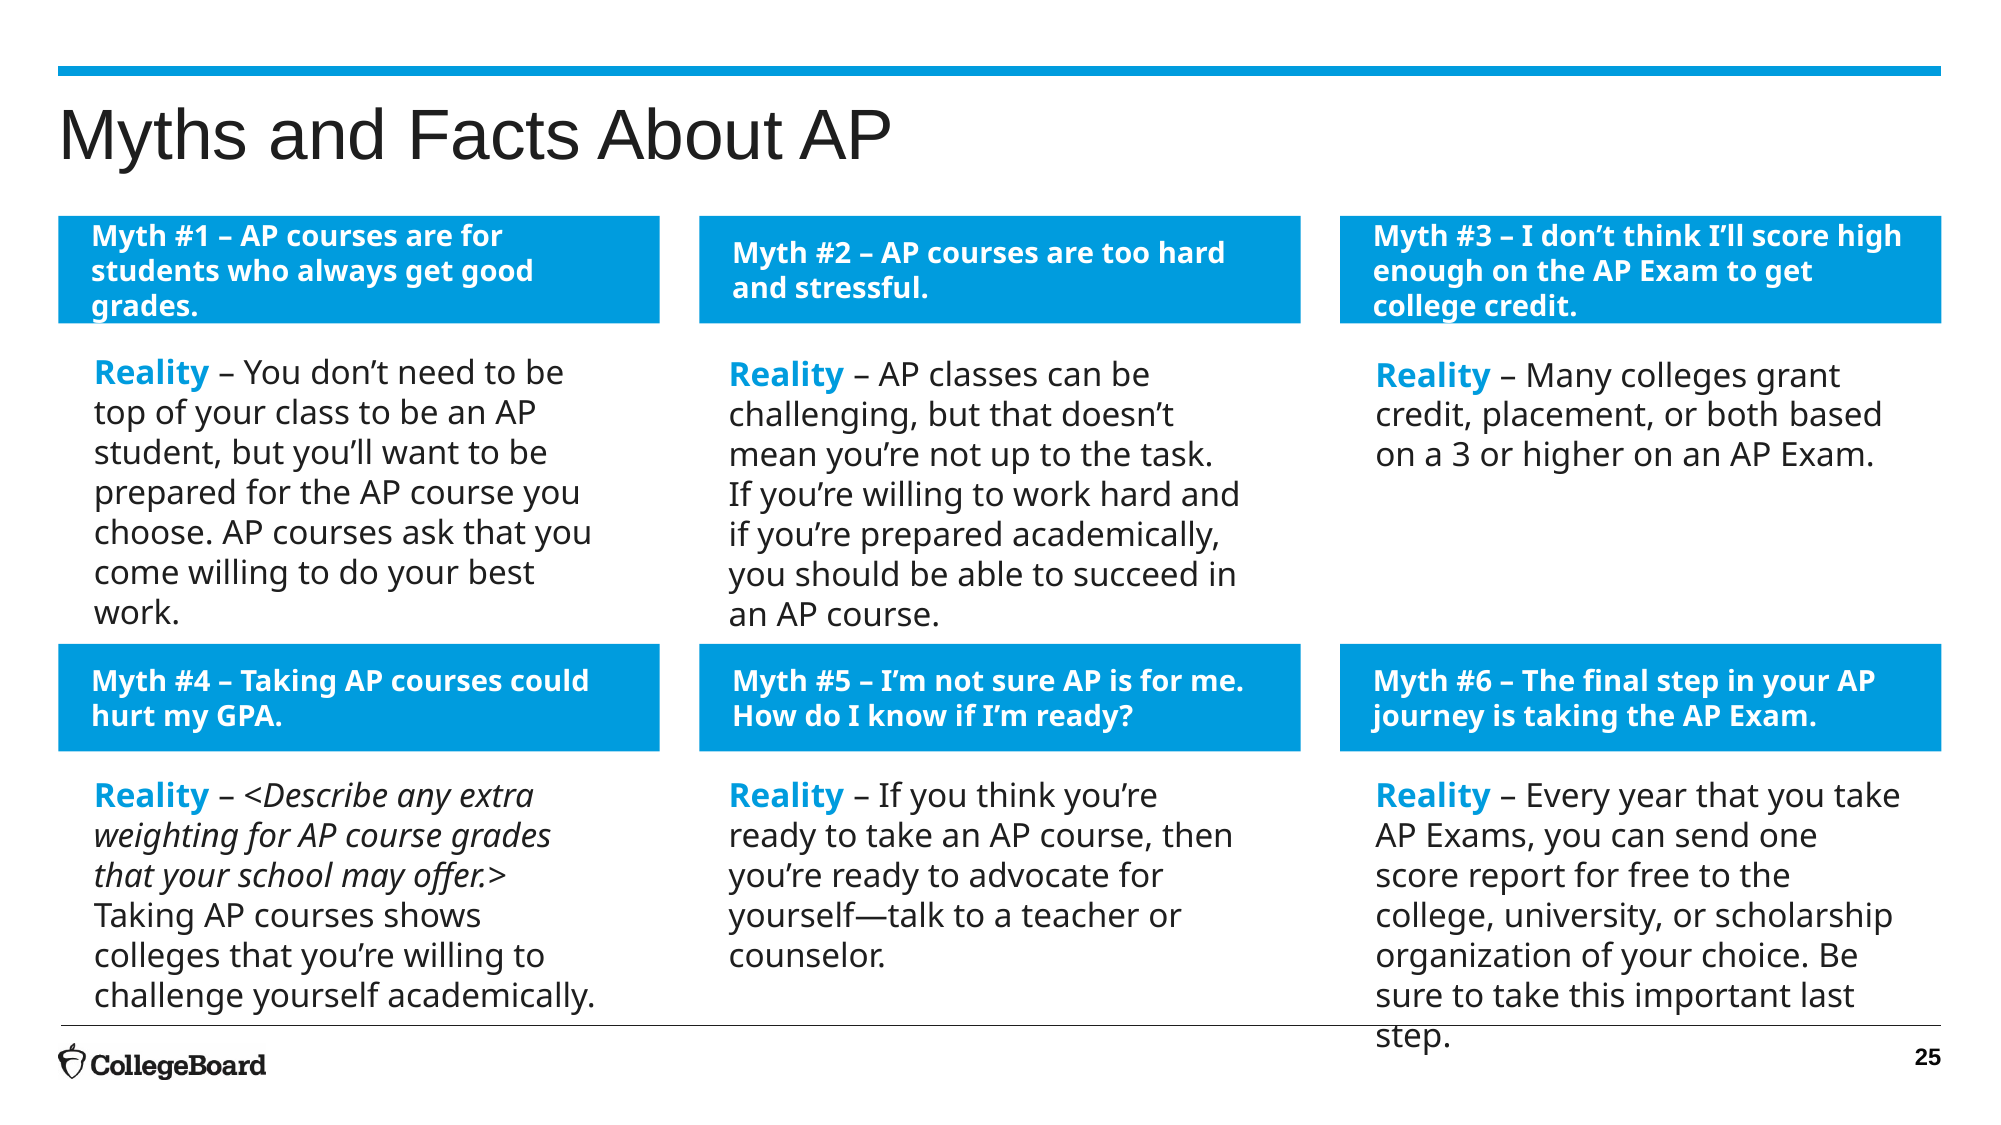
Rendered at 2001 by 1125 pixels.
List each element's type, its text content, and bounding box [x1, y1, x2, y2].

text_box Myth #2 – AP courses are too hard and stressful. [697, 214, 1303, 325]
text_box Myth #4 – Taking AP courses could hurt my GPA. [56, 642, 662, 753]
text_box Myth #3 – I don’t think I’ll score high enough on the AP Exam to get college credit. [1338, 214, 1944, 325]
text_box Reality – Every year that you take AP Exams, you can send one score report for free to the college, university, or scholarship organization of your choice. Be sure to take this important last step. [1375, 767, 1921, 1062]
text_box Reality – You don’t need to be top of your class to be an AP student, but you’ll want to be prepared for the AP course you choose. AP courses ask that you come willing to do your best work. [93, 344, 625, 639]
picture [58, 1043, 266, 1080]
text_box Myth #6 – The final step in your AP journey is taking the AP Exam. [1338, 642, 1944, 753]
text_box Reality – AP classes can be challenging, but that doesn’t mean you’re not up to the task. If you’re willing to work hard and if you’re prepared academically, you should be able to succeed in an AP course. [728, 345, 1260, 640]
text_box Reality – <Describe any extra weighting for AP course grades that your school may offer.> Taking AP courses shows colleges that you’re willing to challenge yourself academically. [93, 767, 625, 1022]
text_box Reality – If you think you’re ready to take an AP course, then you’re ready to advocate for yourself—talk to a teacher or counselor. [728, 767, 1260, 982]
title Myths and Facts About AP [58, 88, 1939, 157]
text_box Reality – Many colleges grant credit, placement, or both based on a 3 or higher on an AP Exam. [1375, 346, 1907, 481]
text_box Myth #1 – AP courses are for students who always get good grades. [56, 214, 662, 325]
text_box Myth #5 – I’m not sure AP is for me. How do I know if I’m ready? [697, 642, 1303, 753]
